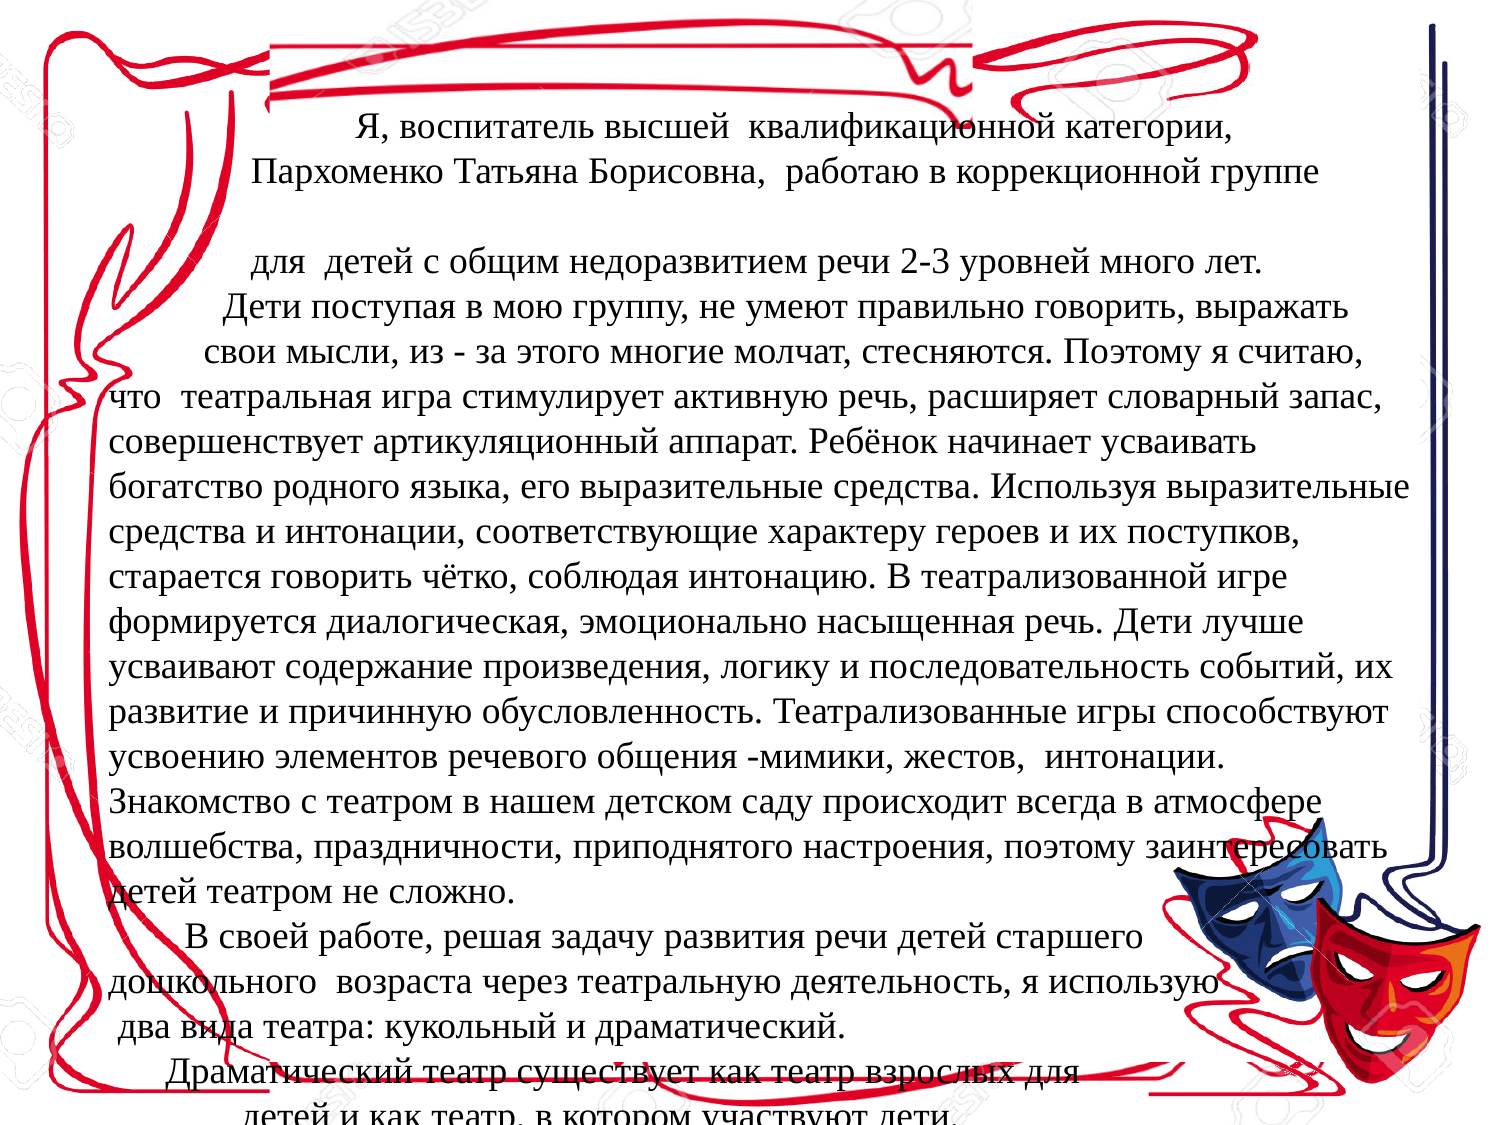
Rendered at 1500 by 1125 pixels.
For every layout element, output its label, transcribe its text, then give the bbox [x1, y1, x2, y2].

picture [0, 0, 1313, 1122]
picture [763, 532, 827, 1125]
picture [1148, 0, 1500, 1125]
text_box Я, воспитатель высшей квалификационной категории, Пархоменко Татьяна Борисовна, работаю в коррекционной группе для детей с общим недоразвитием речи 2-3 уровней много лет. Дети поступая в мою группу, не умеют правильно говорить, выражать свои мысли, из - за этого многие молчат, стесняются. Поэтому я считаю, что театральная игра стимулирует активную речь, расширяет словарный запас, совершенствует артикуляционный аппарат. Ребёнок начинает усваивать богатство родного языка, его выразительные средства. Используя выразительные средства и интонации, соответствующие характеру героев и их поступков, старается говорить чётко, соблюдая интонацию. В театрализованной игре формируется диалогическая, эмоционально насыщенная речь. Дети лучше усваивают содержание произведения, логику и последовательность событий, их развитие и причинную обусловленность. Театрализованные игры способствуют усвоению элементов речевого общения -мимики, жестов, интонации. Знакомство с театром в нашем детском саду происходит всегда в атмосфере волшебства, праздничности, приподнятого настроения, поэтому заинтересовать детей театром не сложно. В своей работе, решая задачу развития речи детей старшего дошкольного возраста через театральную деятельность, я использую два вида театра: кукольный и драматический. Драматический театр существует как театр взрослых для детей и как театр, в котором участвуют дети. [273, 93, 1414, 1125]
